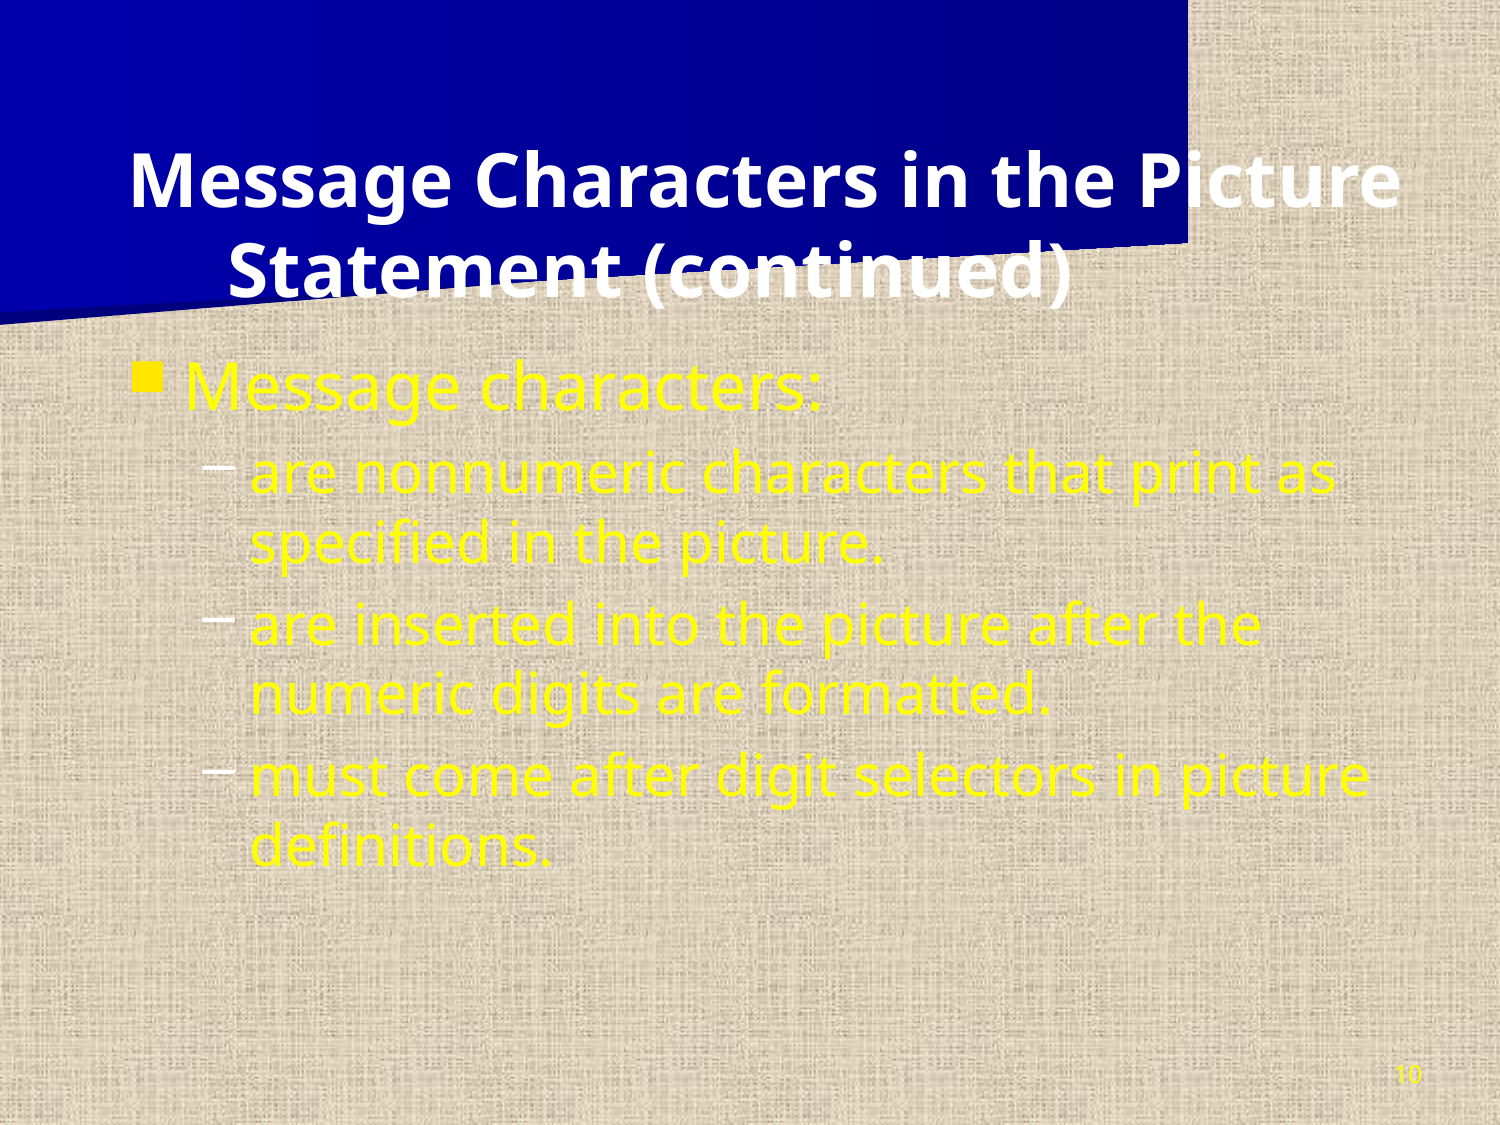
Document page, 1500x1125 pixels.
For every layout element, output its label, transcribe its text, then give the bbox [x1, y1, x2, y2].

picture [0, 0, 1500, 1125]
list Message Characters in the Picture Statement (continued) Message characters: are nonnumeric characters that print as specified in the picture. are inserted into the picture after the numeric digits are formatted. must come after digit selectors in picture definitions. [112, 124, 1451, 1026]
slide_number 10 [512, 1026, 1438, 1101]
